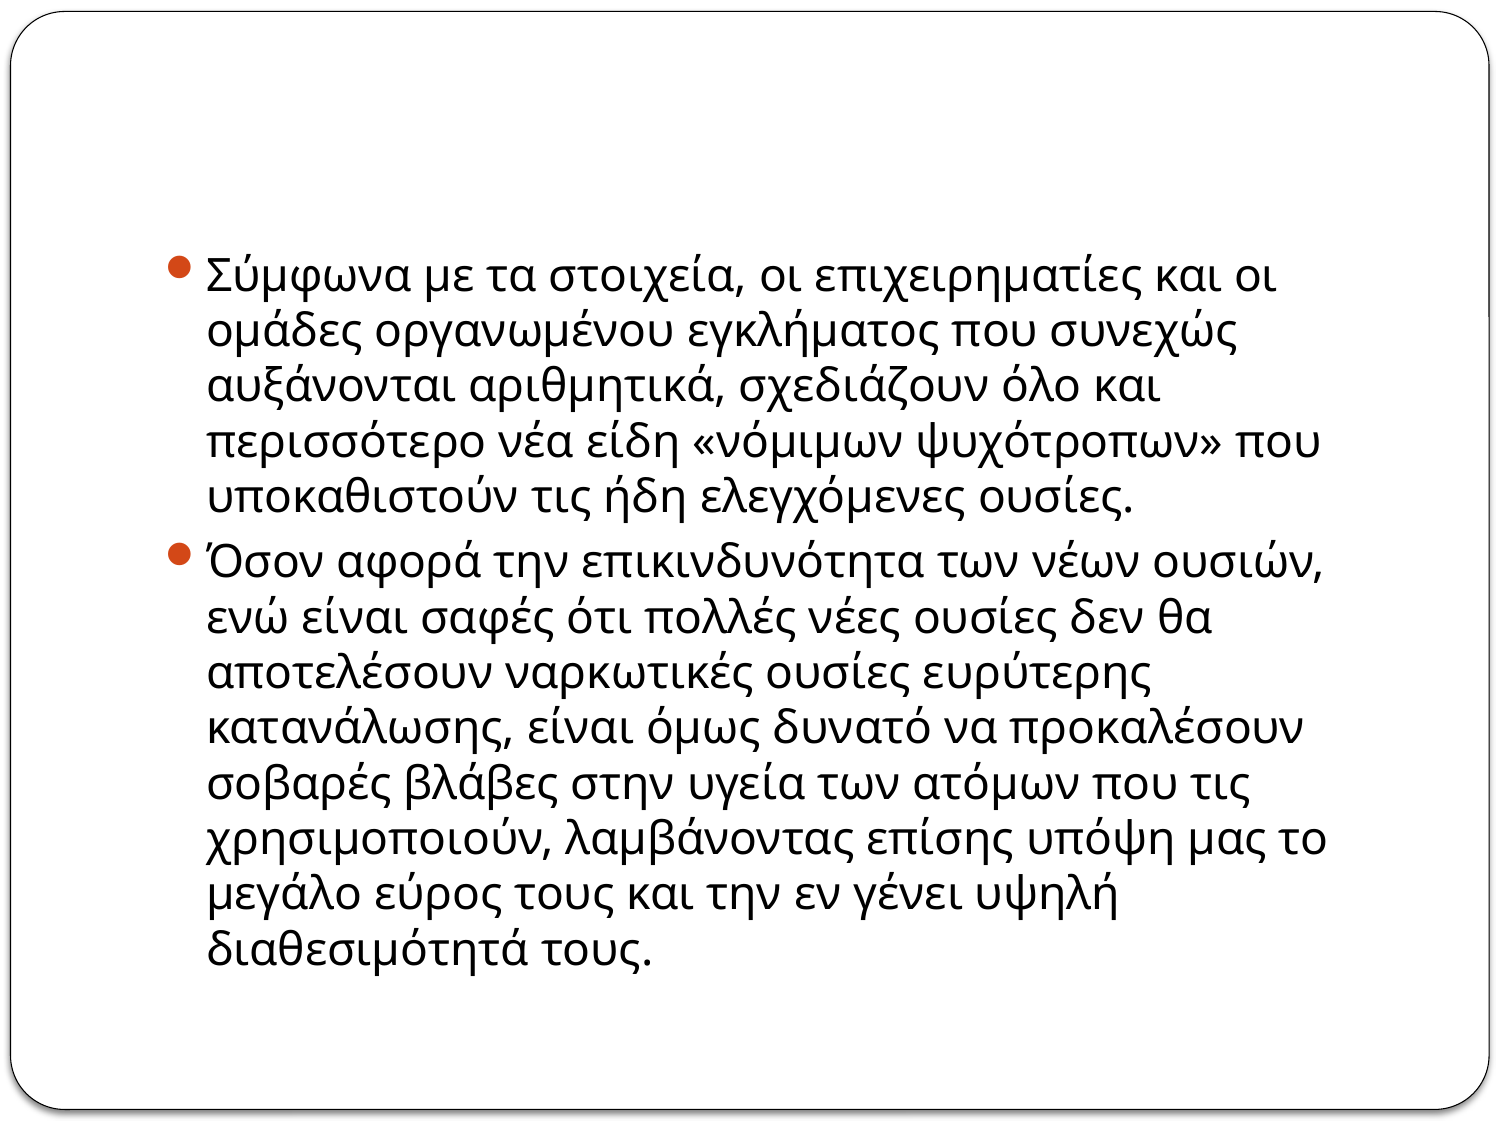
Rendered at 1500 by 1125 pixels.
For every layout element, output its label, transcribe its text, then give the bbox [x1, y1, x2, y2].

list Σύμφωνα με τα στοιχεία, οι επιχειρηματίες και οι ομάδες οργανωμένου εγκλήματος που συνεχώς αυξάνονται αριθμητικά, σχεδιάζουν όλο και περισσότερο νέα είδη «νόμιμων ψυχότροπων» που υποκαθιστούν τις ήδη ελεγχόμενες ουσίες. Όσον αφορά την επικινδυνότητα των νέων ουσιών, ενώ είναι σαφές ότι πολλές νέες ουσίες δεν θα αποτελέσουν ναρκωτικές ουσίες ευρύτερης κατανάλωσης, είναι όμως δυνατό να προκαλέσουν σοβαρές βλάβες στην υγεία των ατόμων που τις χρησιμοποιούν, λαμβάνοντας επίσης υπόψη μας το μεγάλο εύρος τους και την εν γένει υψηλή διαθεσιμότητά τους. [150, 237, 1425, 988]
